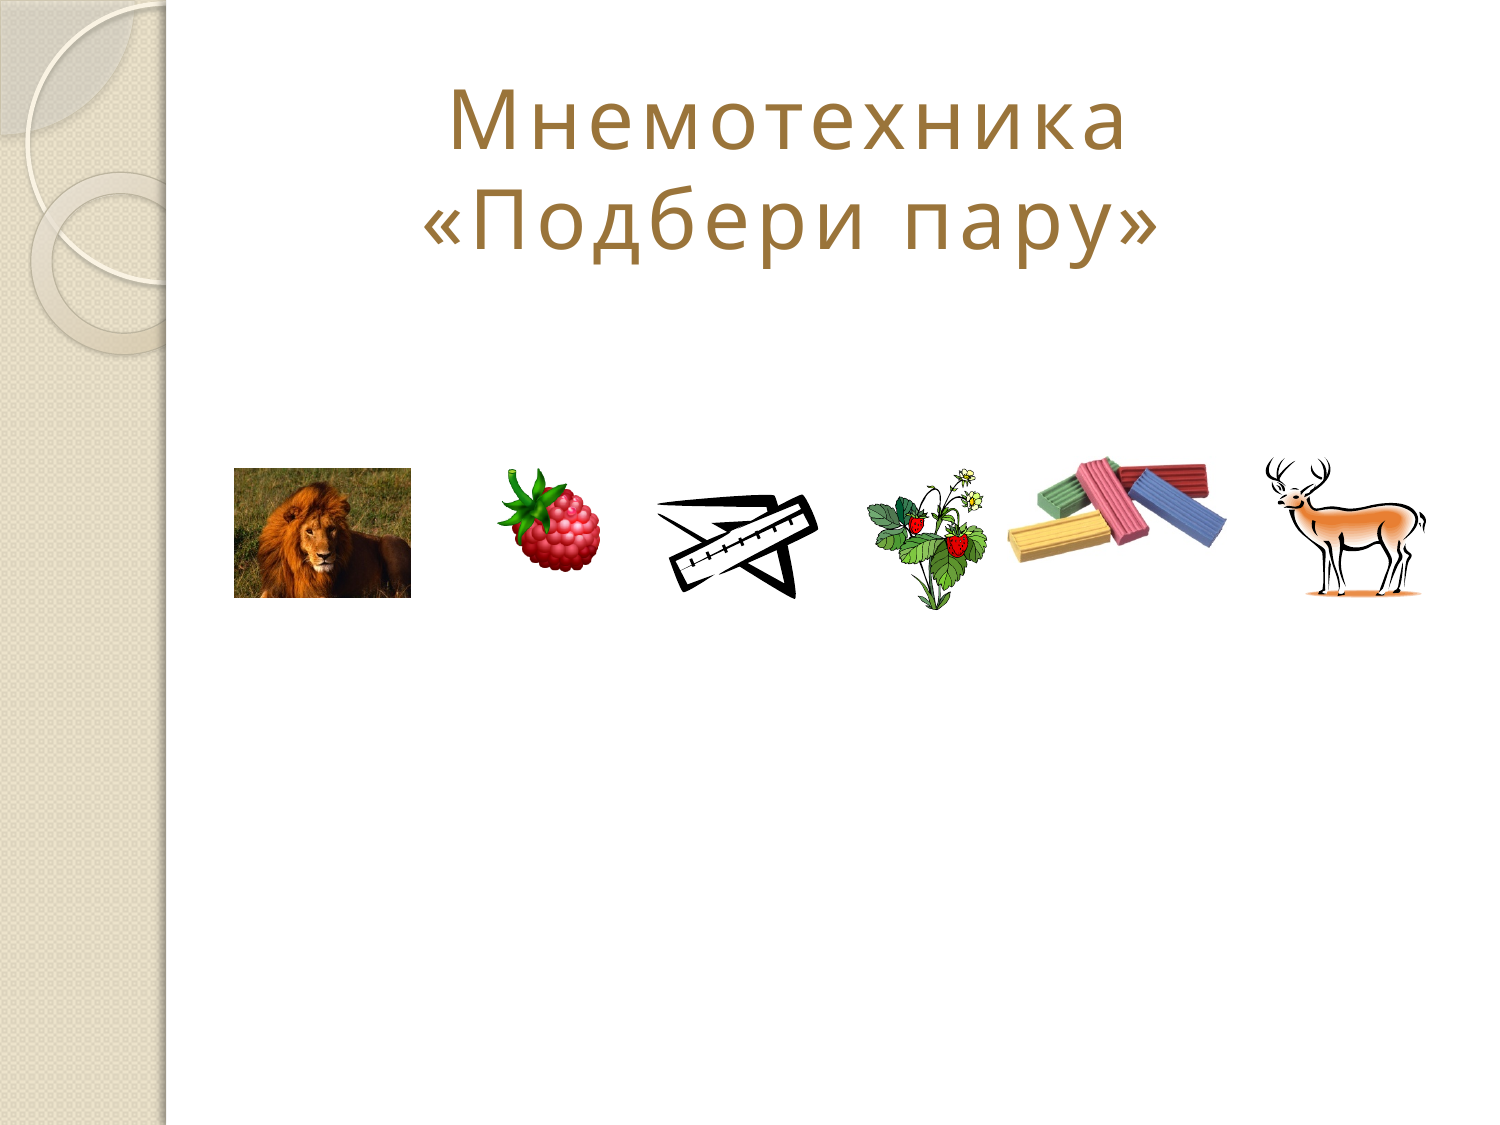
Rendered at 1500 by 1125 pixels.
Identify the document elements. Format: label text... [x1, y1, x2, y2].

picture [1007, 456, 1227, 563]
picture [866, 468, 988, 611]
picture [480, 456, 610, 587]
picture [1265, 456, 1428, 598]
picture [655, 491, 820, 600]
text_box Мнемотехника «Подбери пару» [210, 58, 1372, 274]
picture [234, 468, 412, 598]
